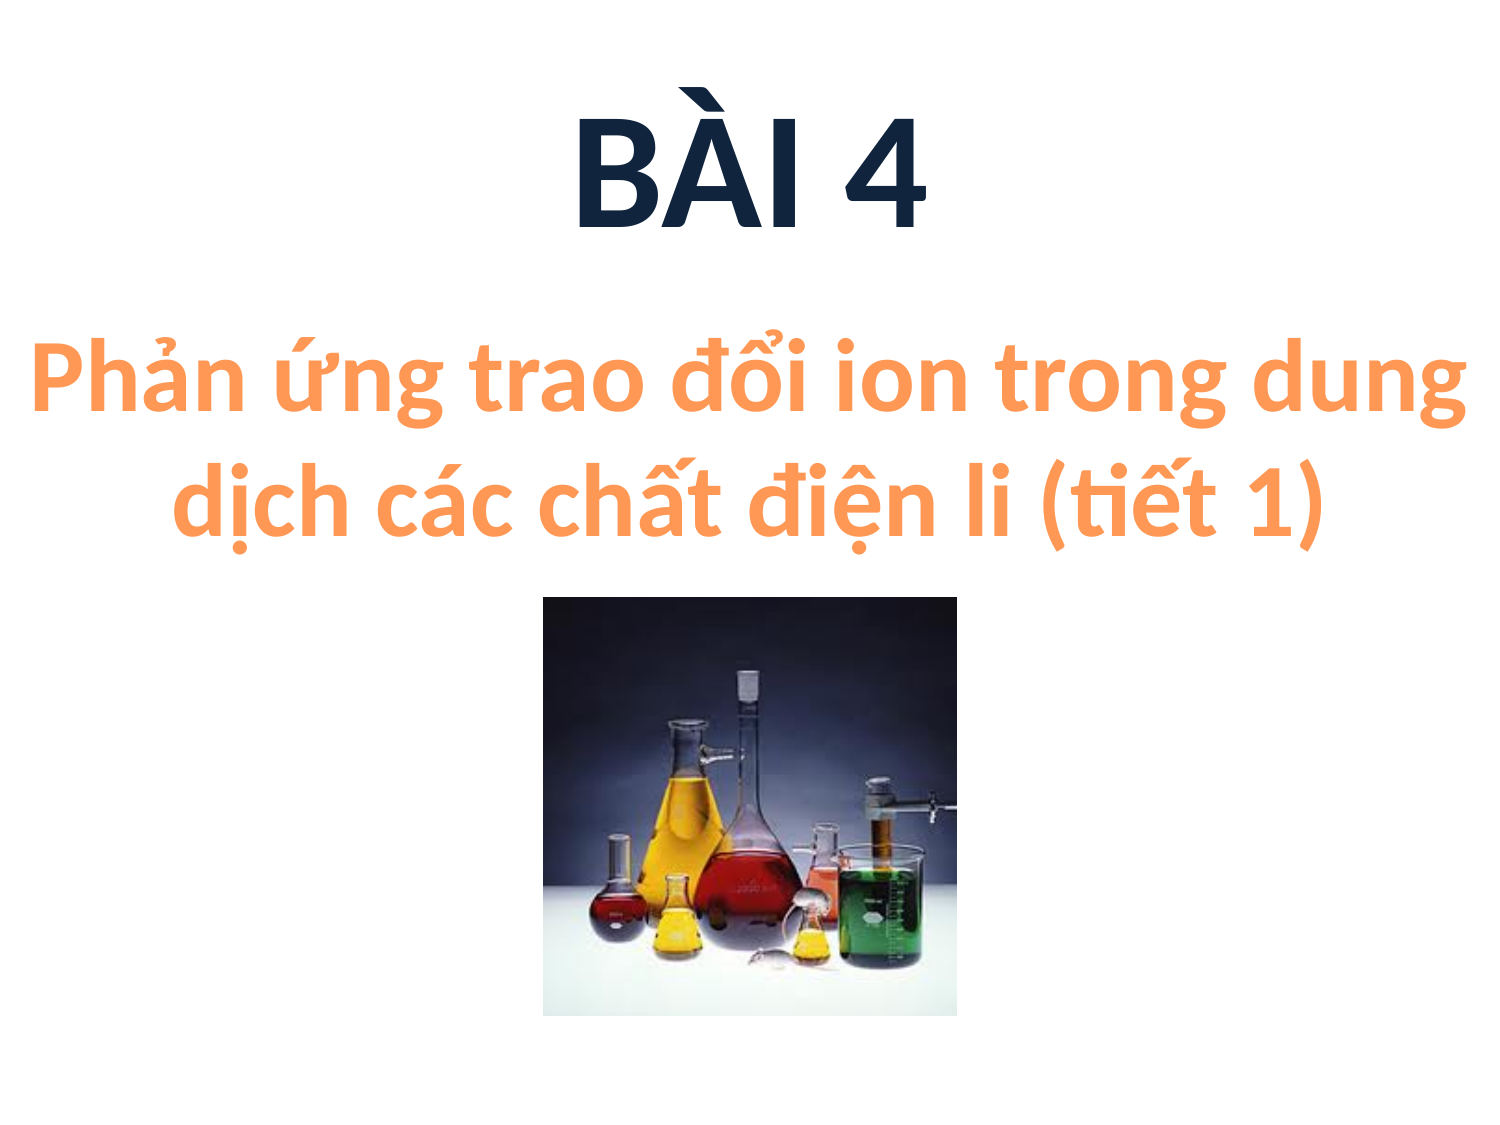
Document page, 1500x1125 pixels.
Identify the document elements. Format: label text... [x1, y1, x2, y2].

title BÀI 4 [112, 40, 1388, 282]
subtitle Phản ứng trao đổi ion trong dung dịch các chất điện li (tiết 1) [0, 299, 1500, 788]
picture [543, 596, 957, 1016]
